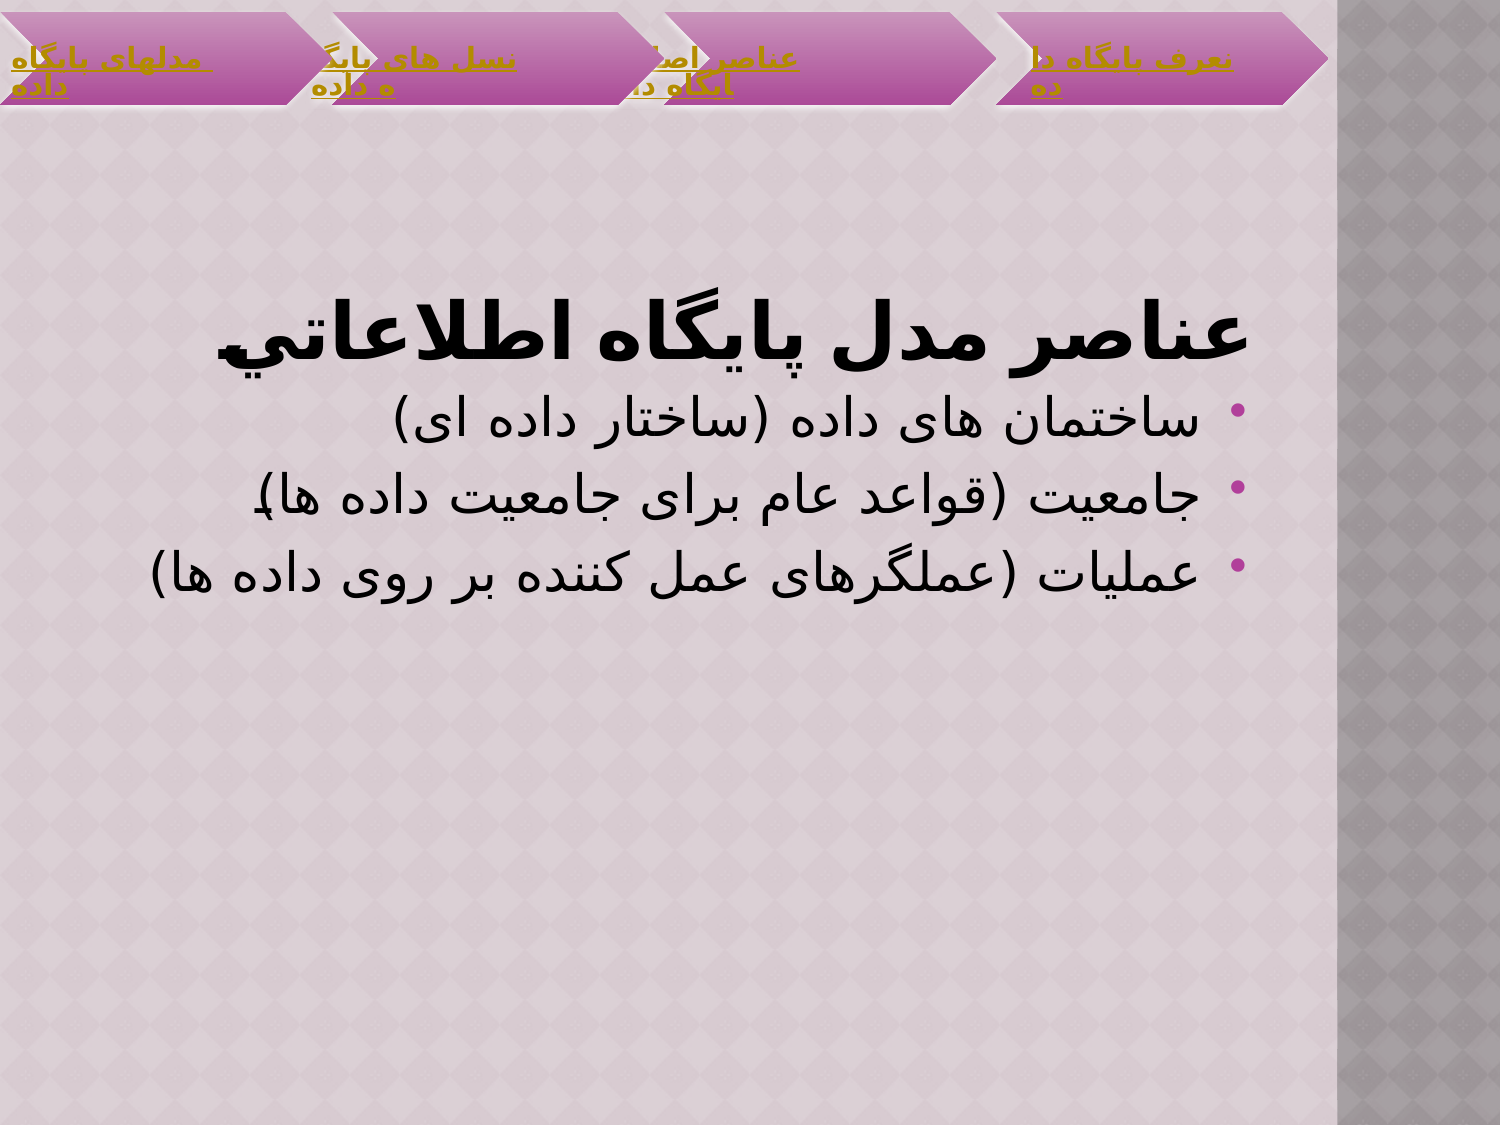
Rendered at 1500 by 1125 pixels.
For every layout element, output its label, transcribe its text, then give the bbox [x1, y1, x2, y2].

title عناصر مدل پايگاه اطلاعاتي [75, 222, 1263, 375]
list ساختمان های داده (ساختار داده ای) جامعیت (قواعد عام برای جامعیت داده ها) عملیات (عملگرهای عمل کننده بر روی داده ها) [75, 375, 1263, 1125]
